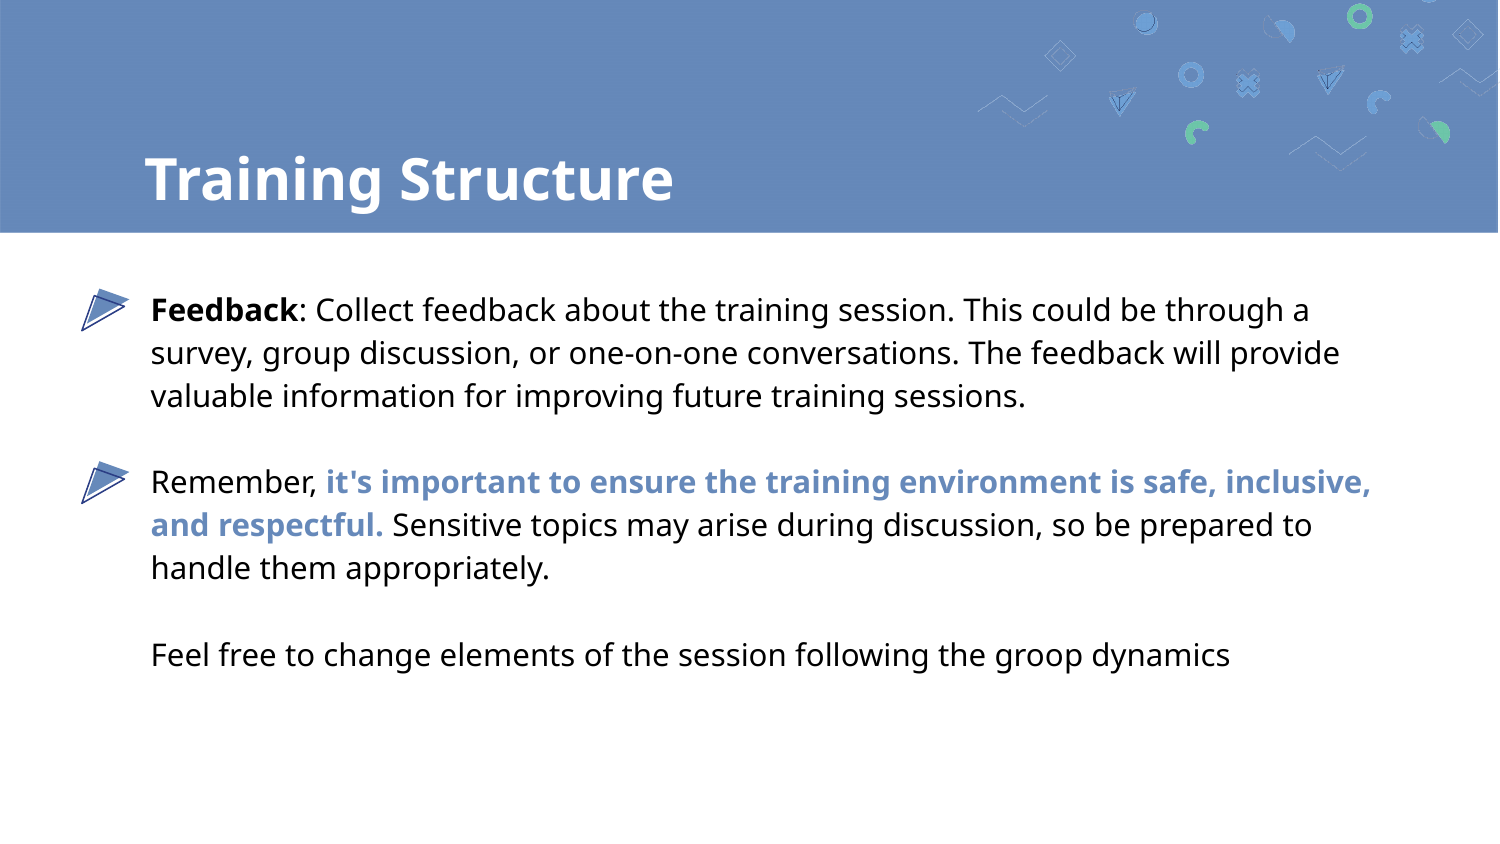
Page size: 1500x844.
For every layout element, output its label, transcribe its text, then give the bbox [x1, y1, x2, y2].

text_box Feedback: Collect feedback about the training session. This could be through a survey, group discussion, or one-on-one conversations. The feedback will provide valuable information for improving future training sessions. Remember, it's important to ensure the training environment is safe, inclusive, and respectful. Sensitive topics may arise during discussion, so be prepared to handle them appropriately. Feel free to change elements of the session following the groop dynamics [113, 269, 1410, 688]
picture [0, 0, 1500, 234]
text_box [81, 461, 130, 515]
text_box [81, 288, 130, 342]
